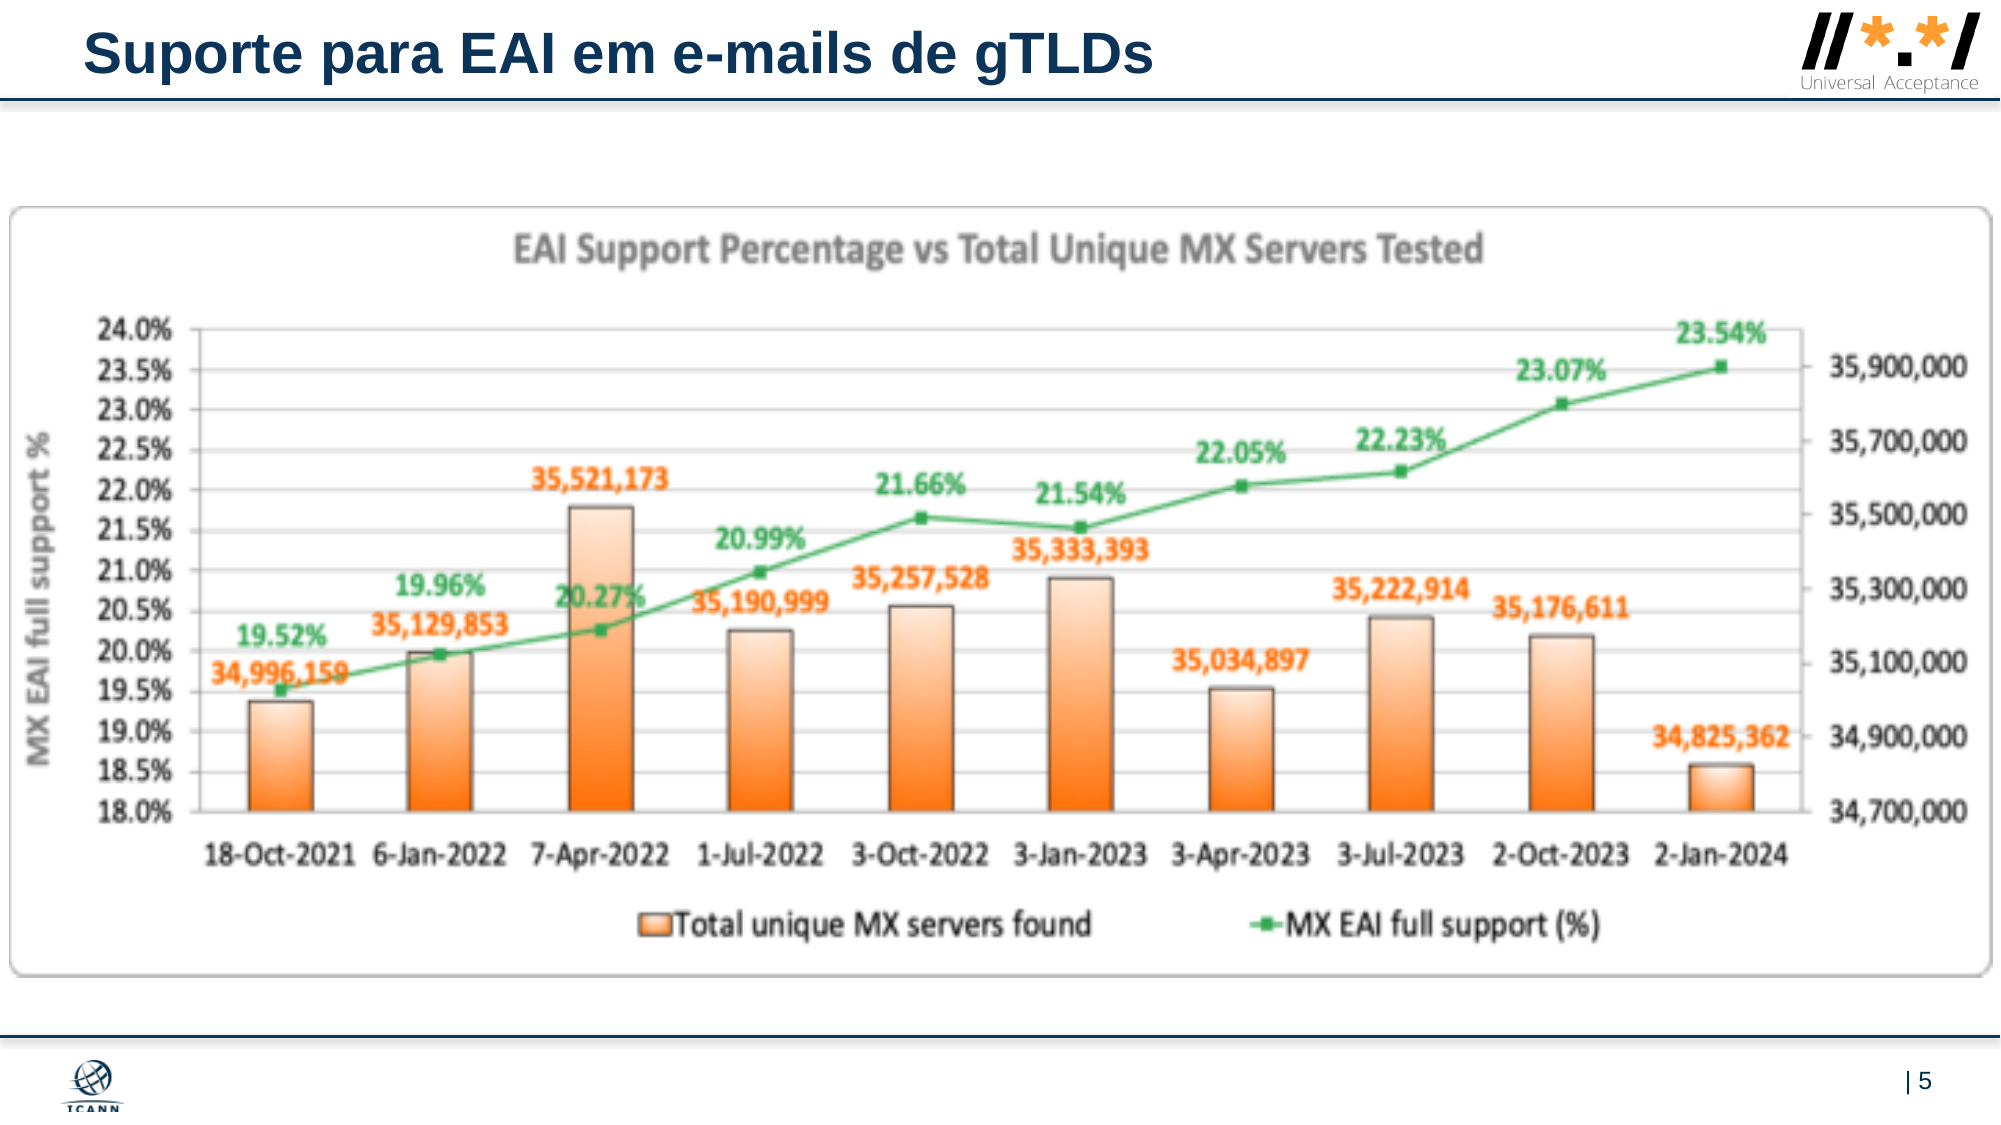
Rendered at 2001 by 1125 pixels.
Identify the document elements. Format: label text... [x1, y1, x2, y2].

title Suporte para EAI em e-mails de gTLDs [68, 7, 1784, 80]
picture [9, 206, 1993, 978]
picture [1788, 5, 1993, 99]
